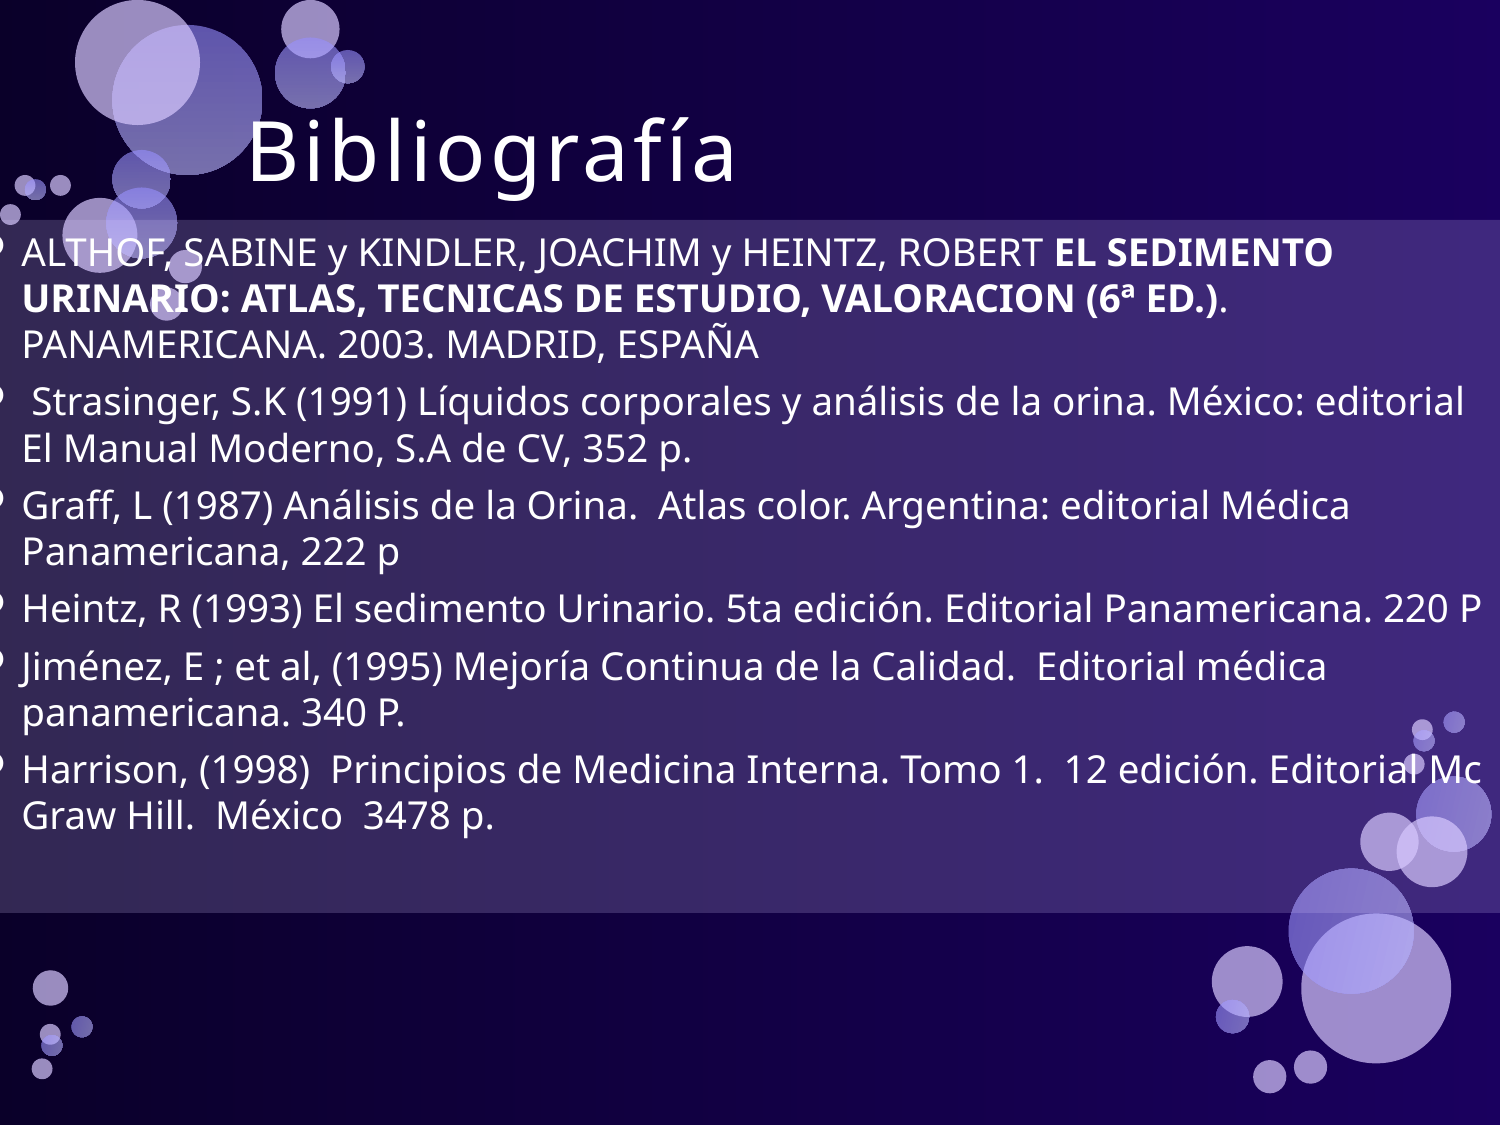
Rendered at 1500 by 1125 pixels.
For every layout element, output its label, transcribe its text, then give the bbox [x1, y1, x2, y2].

list ALTHOF, SABINE y KINDLER, JOACHIM y HEINTZ, ROBERT EL SEDIMENTO URINARIO: ATLAS, TECNICAS DE ESTUDIO, VALORACION (6ª ED.). PANAMERICANA. 2003. MADRID, ESPAÑA Strasinger, S.K (1991) Líquidos corporales y análisis de la orina. México: editorial El Manual Moderno, S.A de CV, 352 p. Graff, L (1987) Análisis de la Orina. Atlas color. Argentina: editorial Médica Panamericana, 222 p Heintz, R (1993) El sedimento Urinario. 5ta edición. Editorial Panamericana. 220 P Jiménez, E ; et al, (1995) Mejoría Continua de la Calidad. Editorial médica panamericana. 340 P. Harrison, (1998) Principios de Medicina Interna. Tomo 1. 12 edición. Editorial Mc Graw Hill. México 3478 p. [0, 219, 1500, 913]
title Bibliografía [230, 54, 1318, 219]
